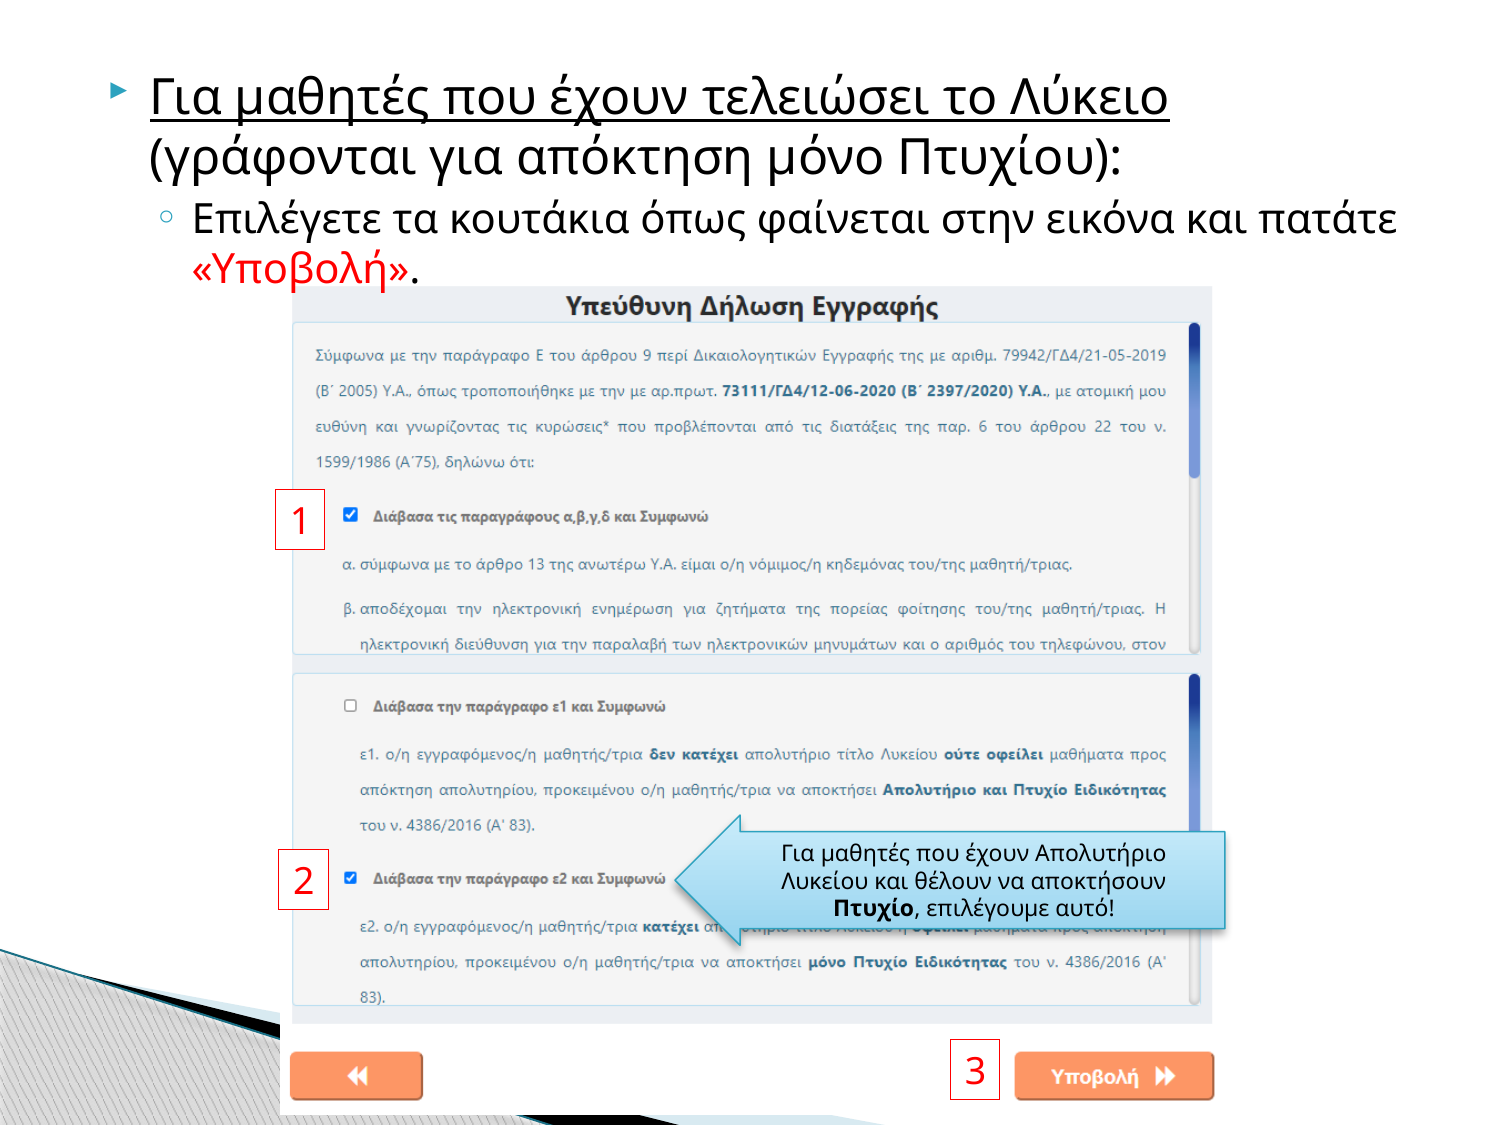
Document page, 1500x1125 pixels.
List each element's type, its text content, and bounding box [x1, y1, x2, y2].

picture [279, 274, 1220, 1115]
text_box Για μαθητές που έχουν τελειώσει το Λύκειο (γράφονται για απόκτηση μόνο Πτυχίου): Επιλέγετε τα κουτάκια όπως φαίνεται στην εικόνα και πατάτε «Υποβολή». [74, 57, 1425, 800]
